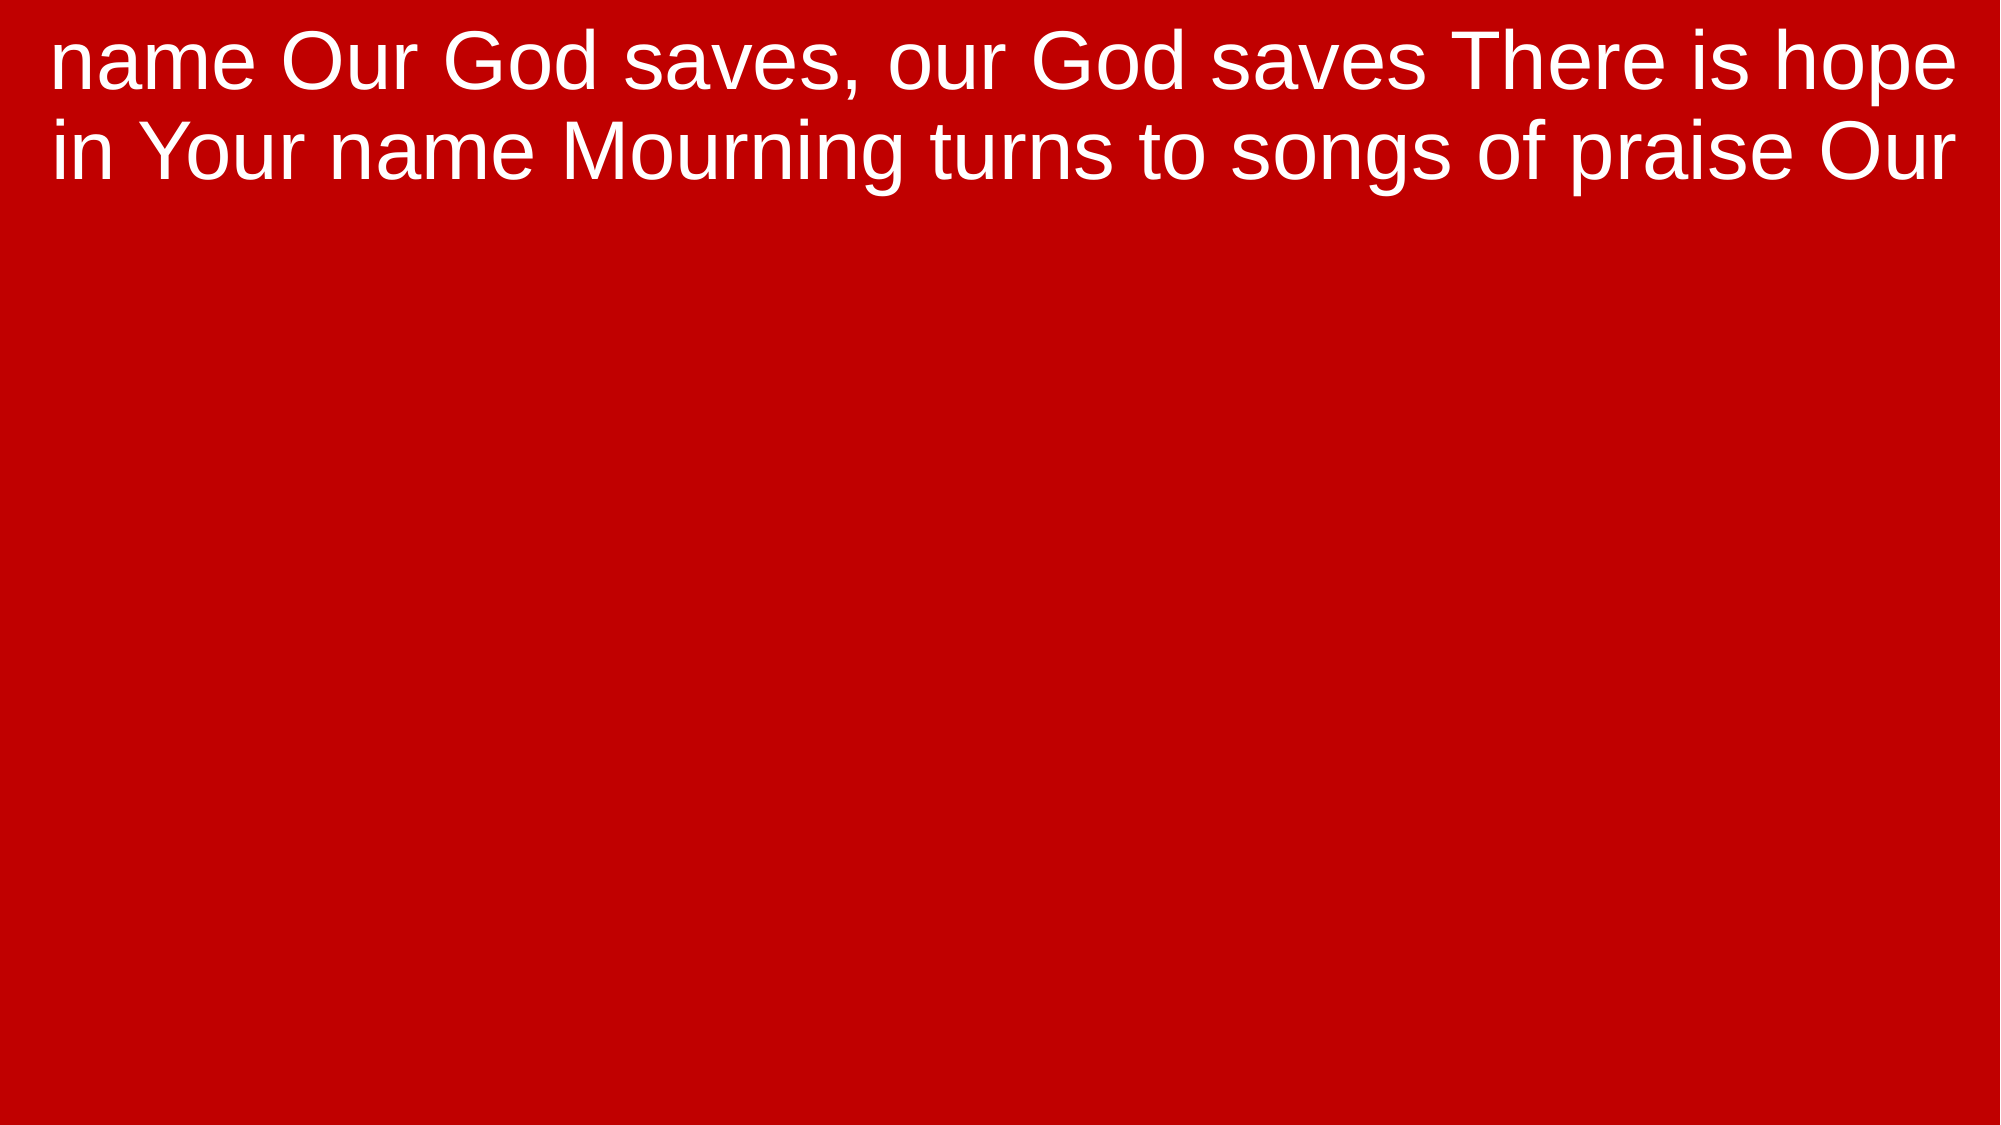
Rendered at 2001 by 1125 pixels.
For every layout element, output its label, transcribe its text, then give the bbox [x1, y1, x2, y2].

list name Our God saves, our God saves There is hope in Your name Mourning turns to songs of praise Our [10, 9, 2000, 784]
